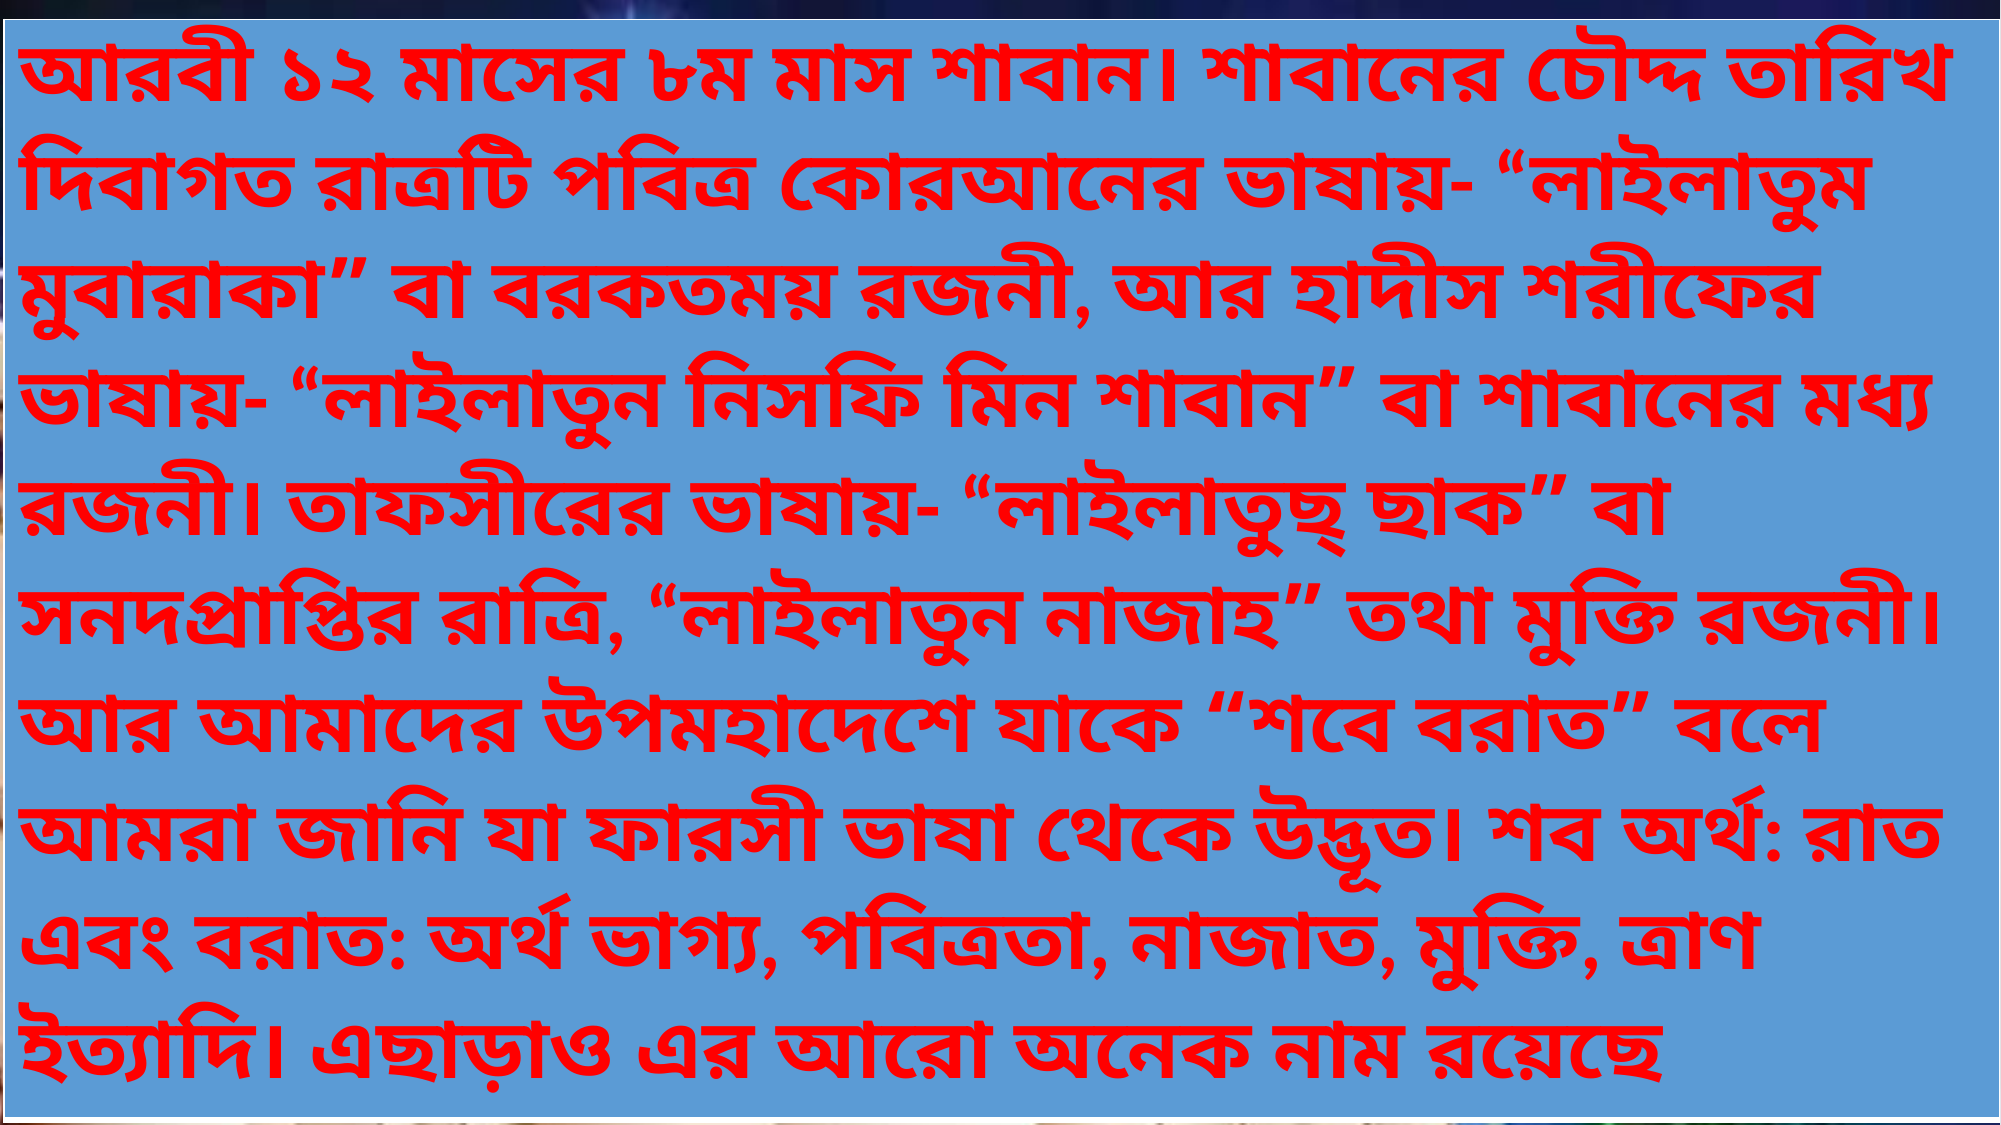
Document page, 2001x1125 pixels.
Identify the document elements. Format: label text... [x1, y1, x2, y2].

picture [0, 0, 2001, 1125]
table_header আরবী ১২ মাসের ৮ম মাস শাবান। শাবানের চৌদ্দ তারিখ দিবাগত রাত্রটি পবিত্র কোরআনের ভাষায়- “লাইলাতুম মুবারাকা” বা বরকতময় রজনী, আর হাদীস শরীফের ভাষায়- “লাইলাতুন নিসফি মিন শাবান” বা শাবানের মধ্য রজনী। তাফসীরের ভাষায়- “লাইলাতুছ্ ছাক” বা সনদপ্রাপ্তির রাত্রি, “লাইলাতুন নাজাহ” তথা মুক্তি রজনী। আর আমাদের উপমহাদেশে যাকে “শবে বরাত” বলে আমরা জানি যা ফারসী ভাষা থেকে উদ্ভূত। শব অর্থ: রাত এবং বরাত: অর্থ ভাগ্য, পবিত্রতা, নাজাত, মুক্তি, ত্রাণ ইত্যাদি। এছাড়াও এর আরো অনেক নাম রয়েছে [5, 20, 1999, 1117]
